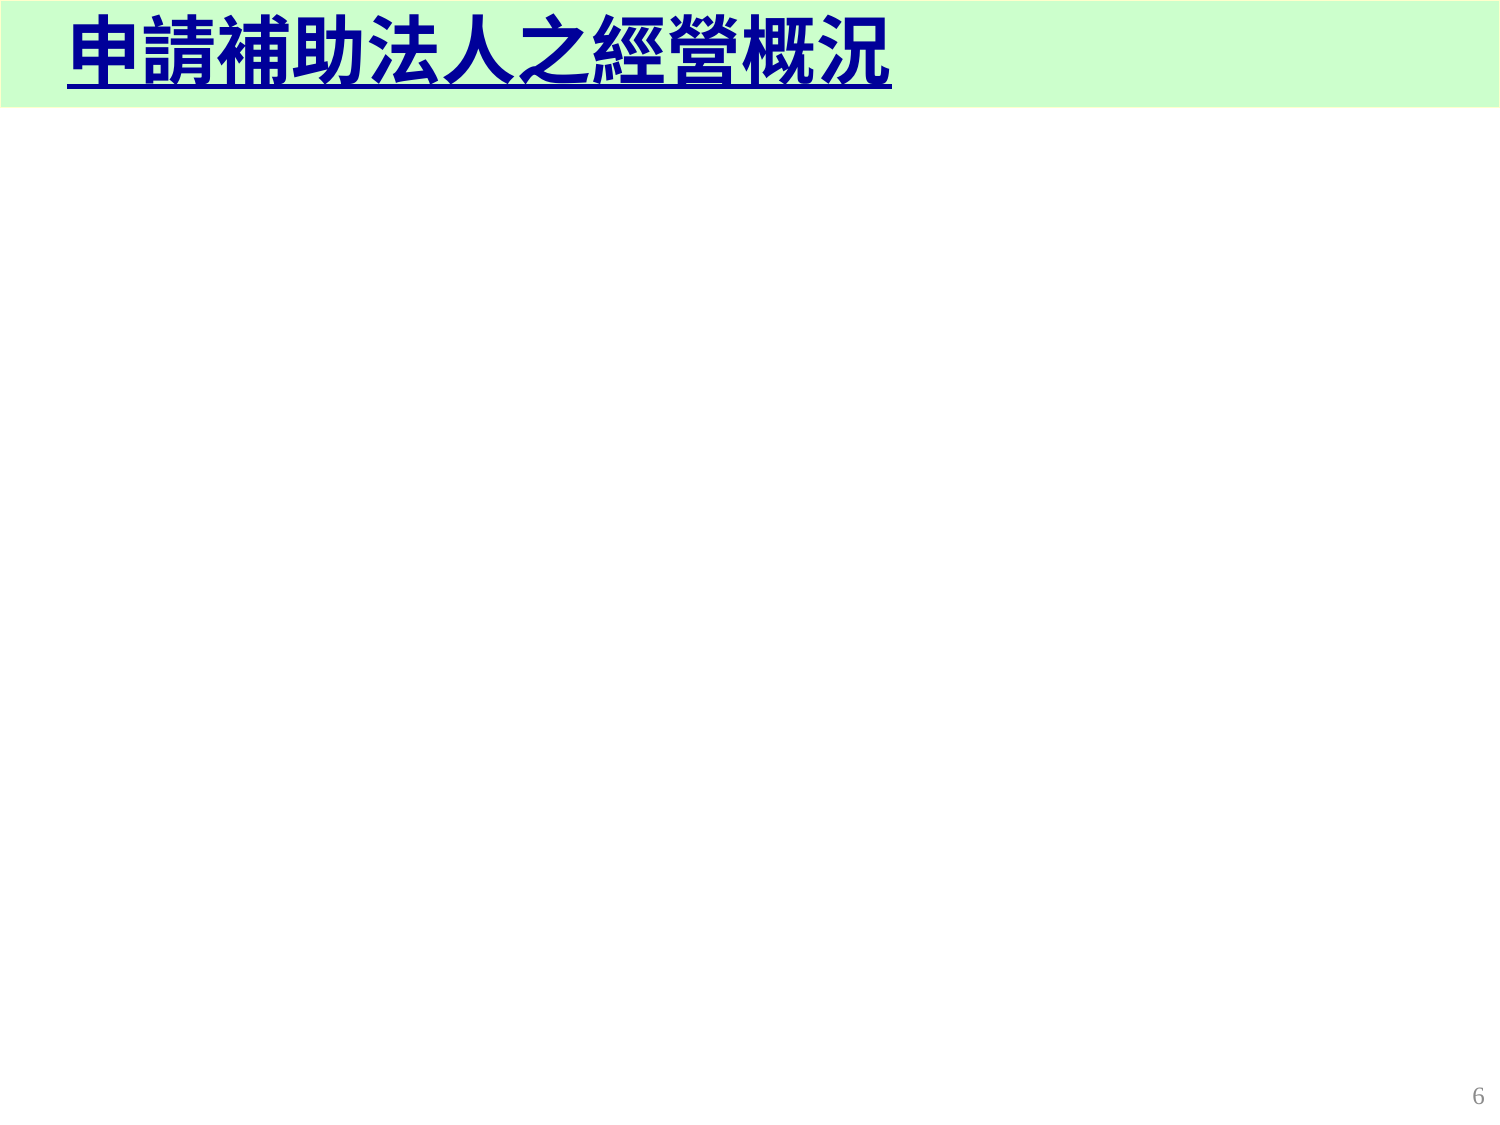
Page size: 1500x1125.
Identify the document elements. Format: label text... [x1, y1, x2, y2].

title 申請補助法人之經營概況 [0, 0, 1500, 108]
slide_number 6 [1162, 1065, 1500, 1125]
